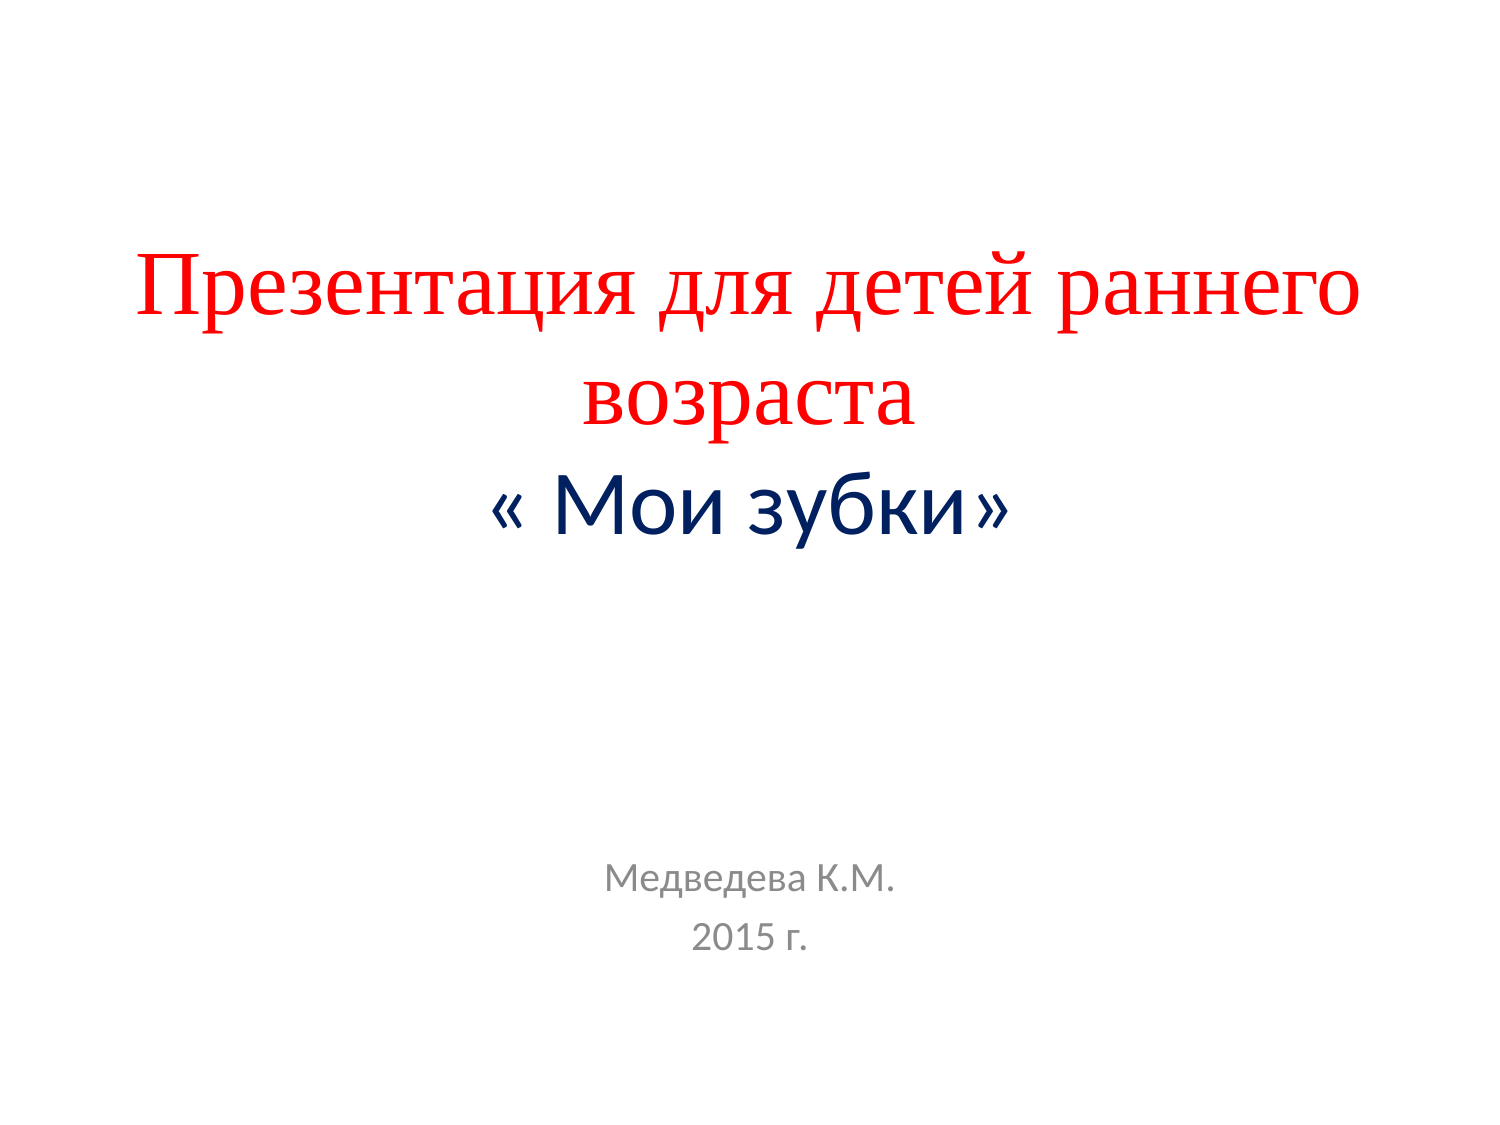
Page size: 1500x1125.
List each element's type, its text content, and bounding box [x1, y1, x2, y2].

subtitle Медведева К.М. 2015 г. [225, 637, 1275, 1035]
title Презентация для детей раннего возраста « Мои зубки» [112, 184, 1388, 591]
